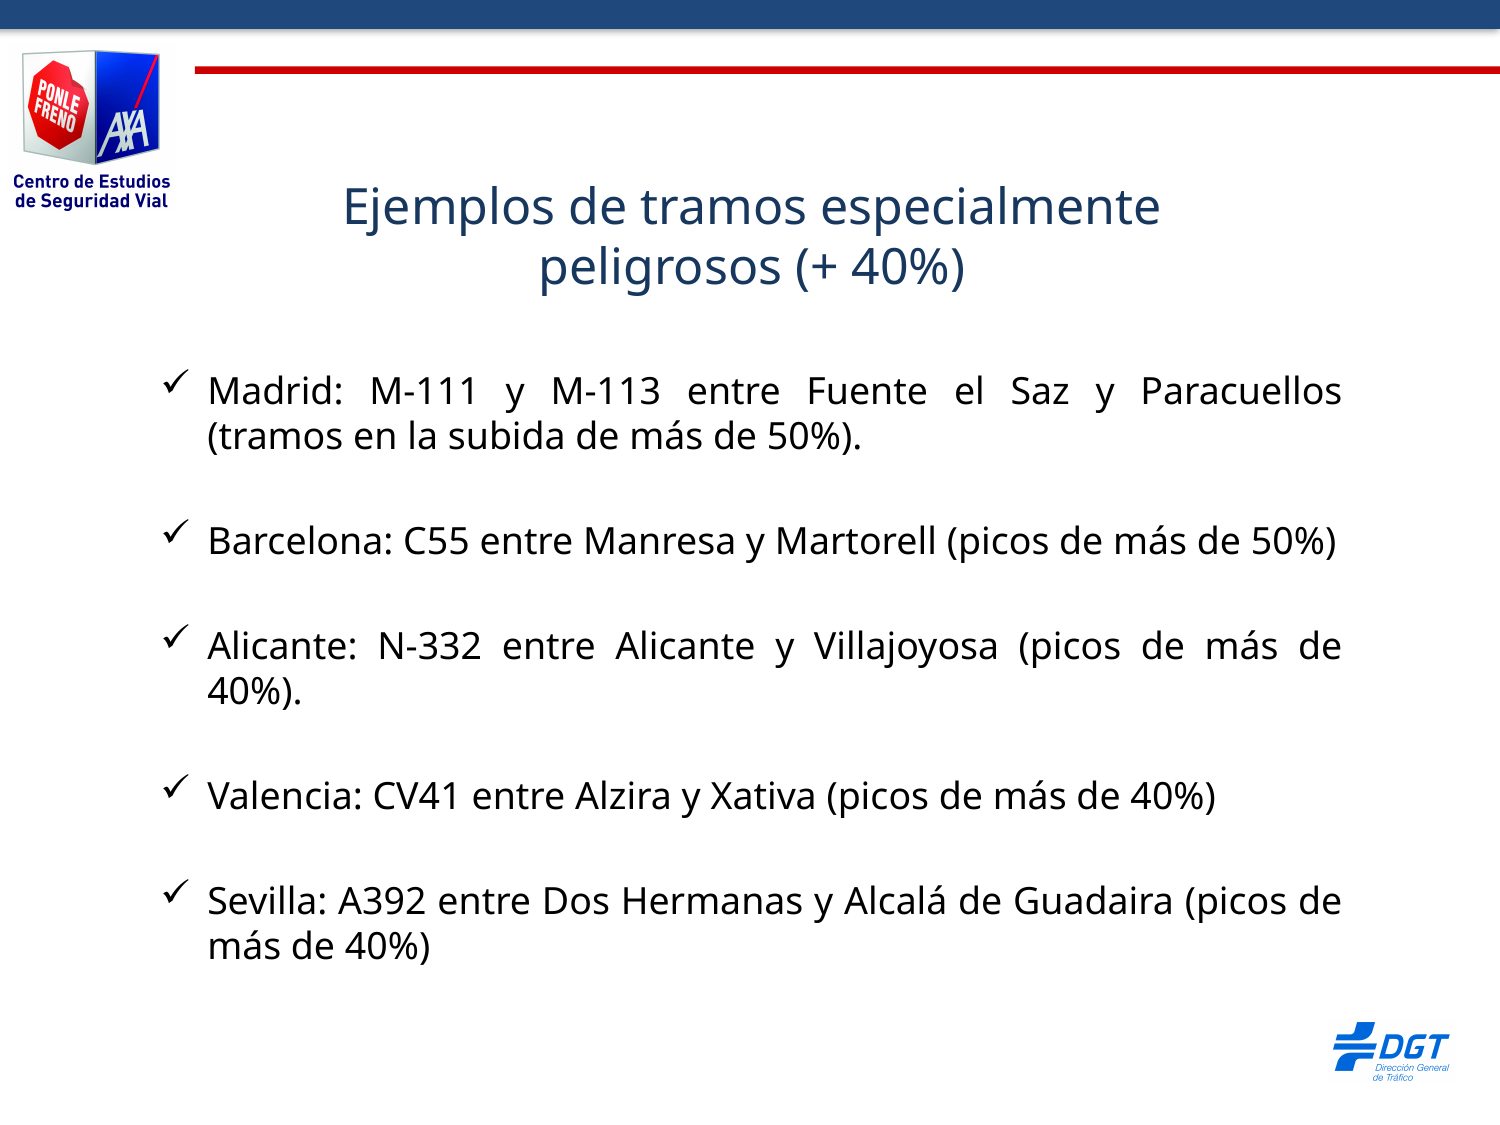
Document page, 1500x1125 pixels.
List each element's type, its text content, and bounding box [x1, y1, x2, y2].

text_box [193, 64, 1500, 76]
picture [1328, 1018, 1455, 1083]
text_box Ejemplos de tramos especialmente peligrosos (+ 40%) [210, 148, 1294, 321]
picture [8, 42, 175, 211]
text_box [0, 0, 1500, 29]
text_box Madrid: M-111 y M-113 entre Fuente el Saz y Paracuellos (tramos en la subida de más de 50%). Barcelona: C55 entre Manresa y Martorell (picos de más de 50%) Alicante: N-332 entre Alicante y Villajoyosa (picos de más de 40%). Valencia: CV41 entre Alzira y Xativa (picos de más de 40%) Sevilla: A392 entre Dos Hermanas y Alcalá de Guadaira (picos de más de 40%) [145, 359, 1359, 1051]
